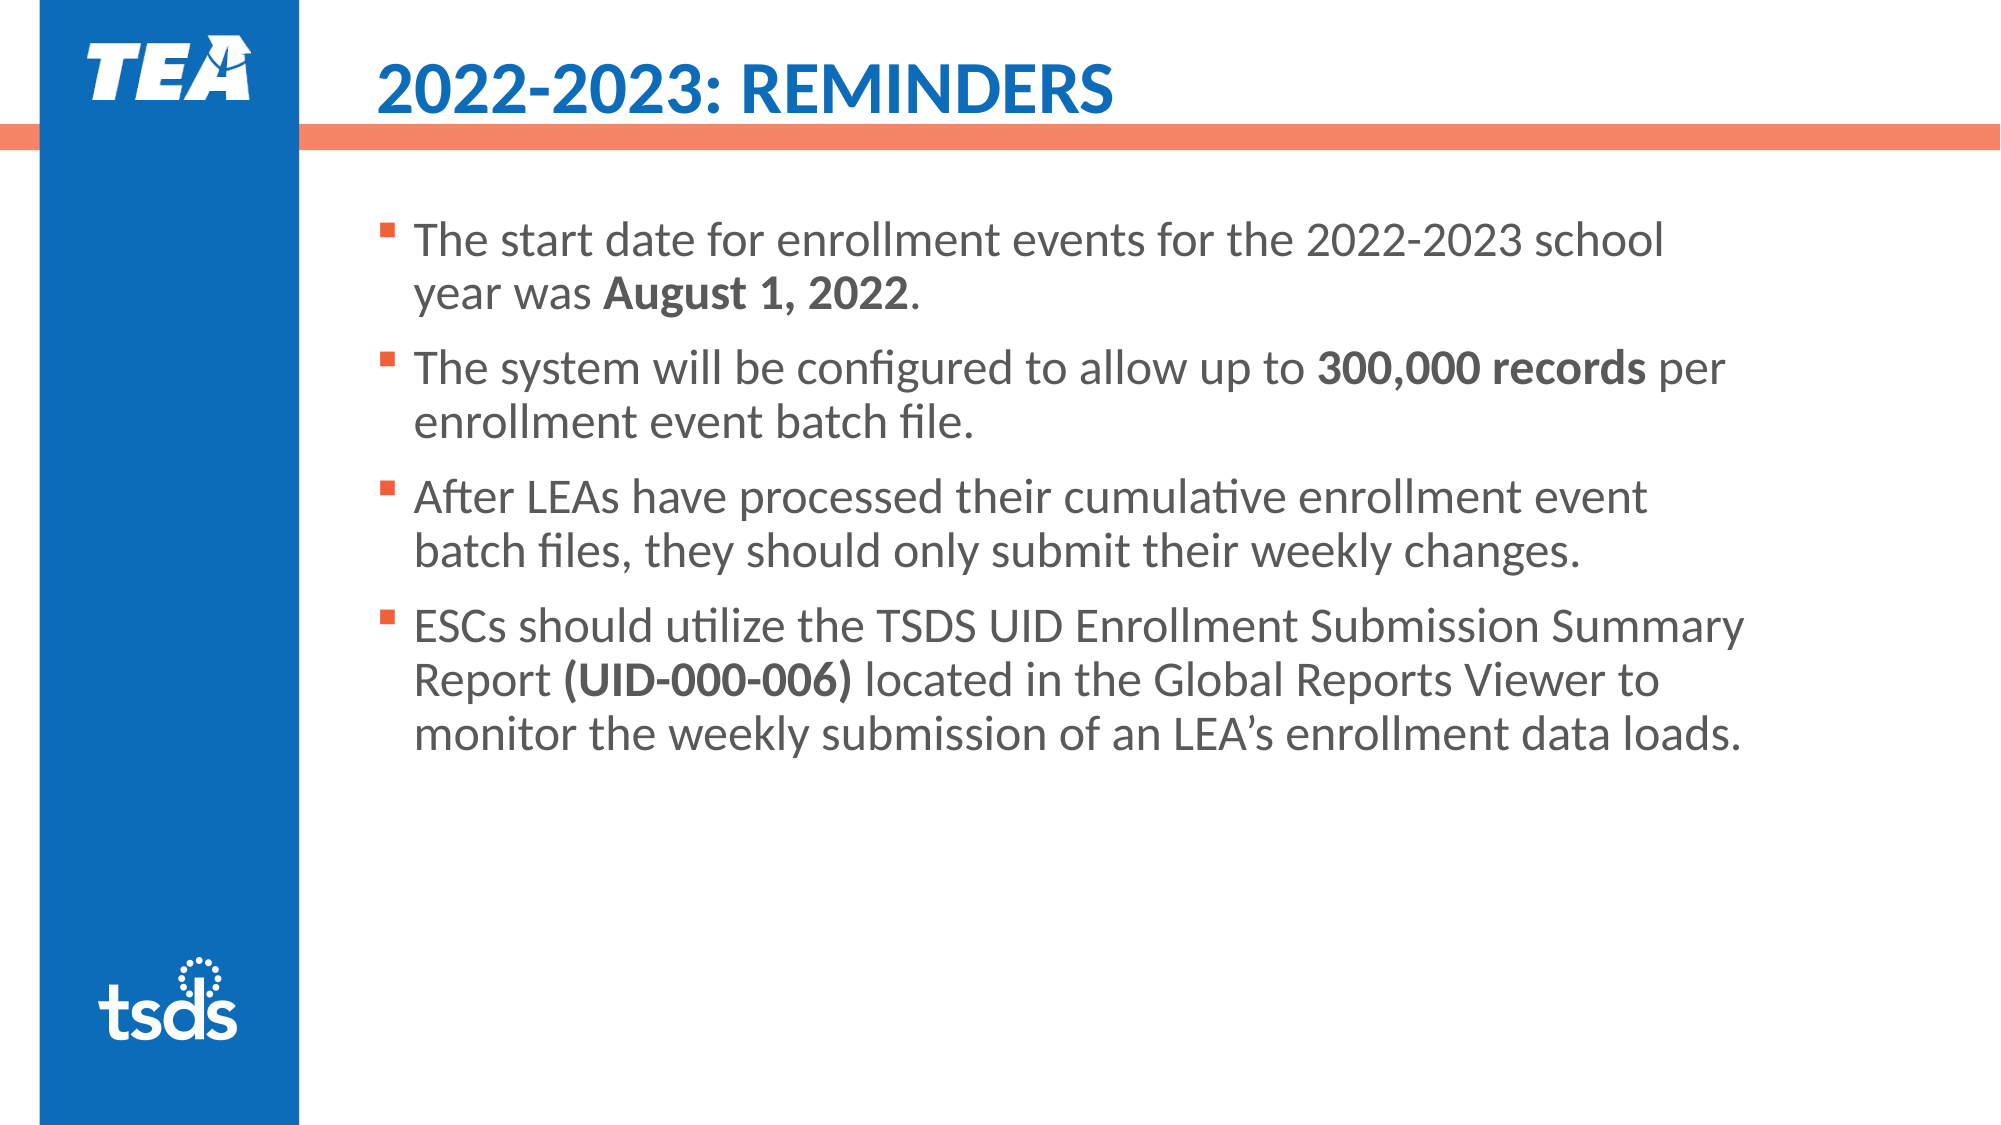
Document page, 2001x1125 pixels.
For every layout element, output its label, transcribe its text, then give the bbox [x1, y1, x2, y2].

picture [98, 957, 241, 1045]
picture [86, 34, 251, 100]
title 2022-2023: REMINDERS [361, 27, 1941, 151]
list The start date for enrollment events for the 2022-2023 school year was August 1, 2022. The system will be configured to allow up to 300,000 records per enrollment event batch file. After LEAs have processed their cumulative enrollment event batch files, they should only submit their weekly changes. ESCs should utilize the TSDS UID Enrollment Submission Summary Report (UID-000-006) located in the Global Reports Viewer to monitor the weekly submission of an LEA’s enrollment data loads. [361, 205, 1777, 920]
